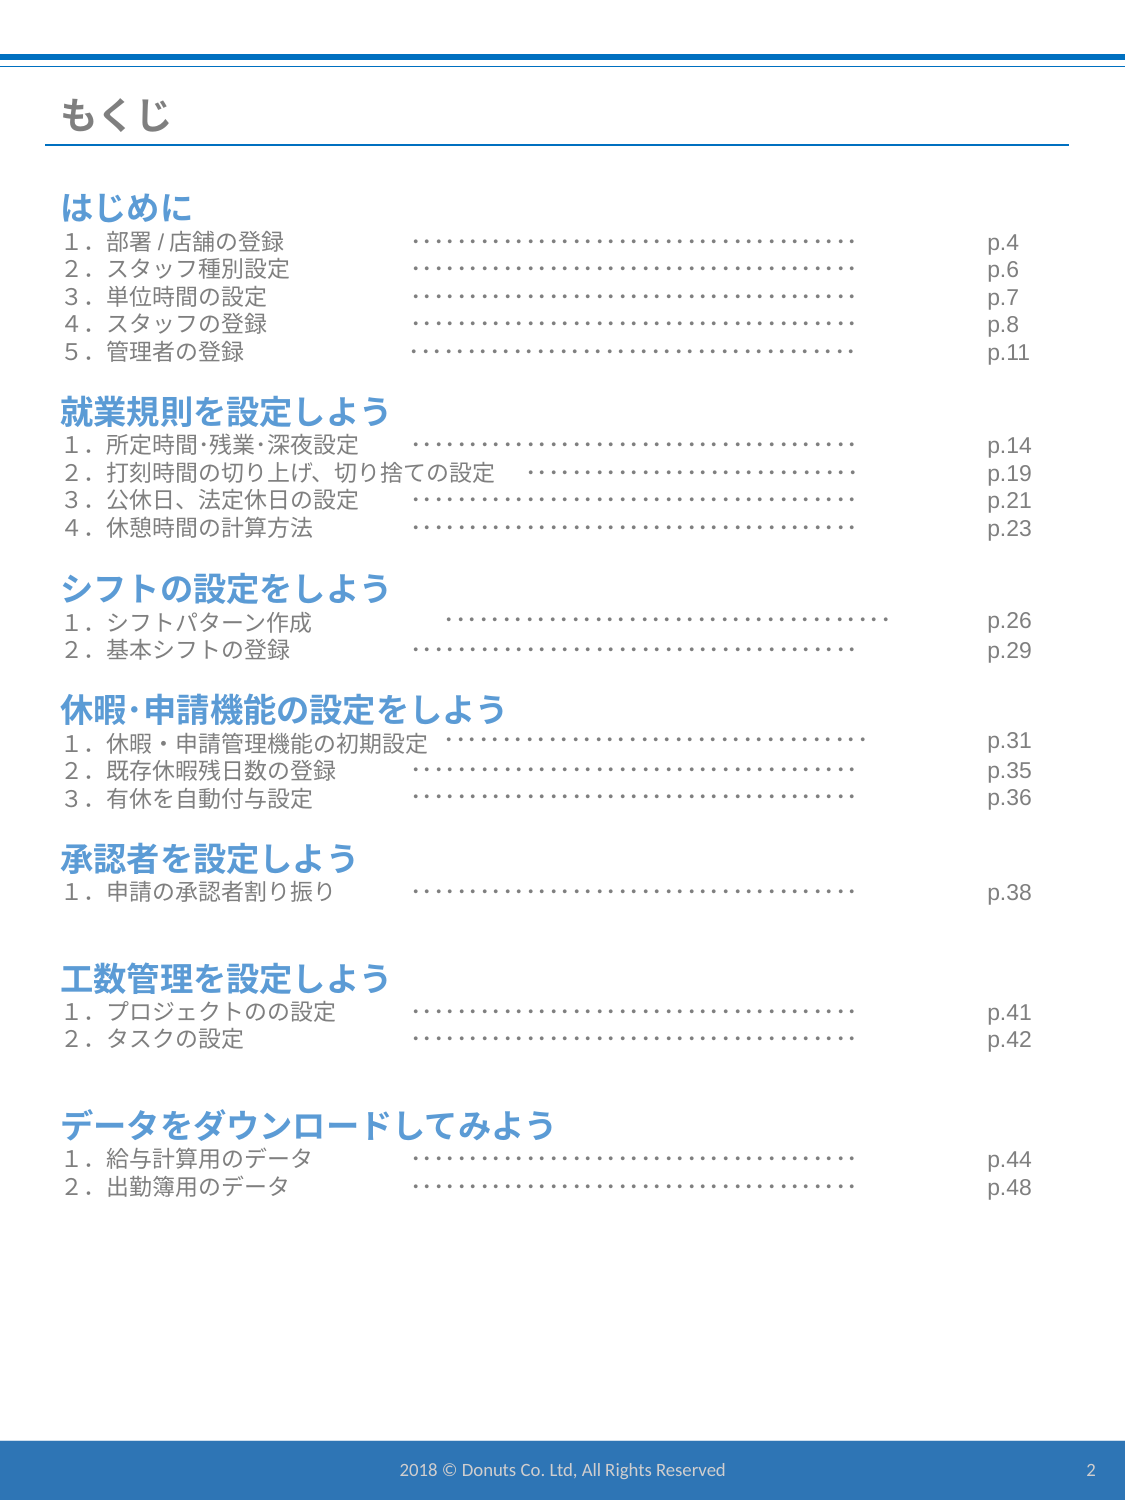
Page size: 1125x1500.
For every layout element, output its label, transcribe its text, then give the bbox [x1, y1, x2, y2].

text_box ･･･････････････････････････････････････ p.4 ･･･････････････････････････････････････ p.6 ･･･････････････････････････････････････ p.7 ･･･････････････････････････････････････ p.8 ･･･････････････････････････････････････ p.11 ･･･････････････････････････････････････ p.14 ･････････････････････････････ p.19 ･･･････････････････････････････････････ p.21 ･･･････････････････････････････････････ p.23 ･･･････････････････････････････････････ p.26 ･･･････････････････････････････････････ p.29 ･････････････････････････････････････ p.31 ･･･････････････････････････････････････ p.35 ･･･････････････････････････････････････ p.36 ･･･････････････････････････････････････ p.38 ･･･････････････････････････････････････ p.41 ･･･････････････････････････････････････ p.42 ･･･････････････････････････････････････ p.44 ･･･････････････････････････････････････ p.48 [372, 180, 1052, 1380]
text_box はじめに １．部署/店舗の登録 ２．スタッフ種別設定 ３．単位時間の設定 ４．スタッフの登録 ５．管理者の登録 就業規則を設定しよう １．所定時間･残業･深夜設定 ２．打刻時間の切り上げ、切り捨ての設定 ３．公休日、法定休日の設定 ４．休憩時間の計算方法 シフトの設定をしよう １．シフトパターン作成 ２．基本シフトの登録 休暇･申請機能の設定をしよう １．休暇・申請管理機能の初期設定 ２．既存休暇残日数の登録 ３．有休を自動付与設定 承認者を設定しよう １．申請の承認者割り振り 工数管理を設定しよう １．プロジェクトのの設定 ２．タスクの設定 データをダウンロードしてみよう １．給与計算用のデータ ２．出勤簿用のデータ [45, 180, 372, 1380]
title もくじ [45, 77, 1070, 144]
slide_number 2 [857, 1440, 1111, 1497]
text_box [0, 56, 1125, 67]
footer 2018 © Donuts Co. Ltd, All Rights Reserved [355, 1440, 770, 1498]
